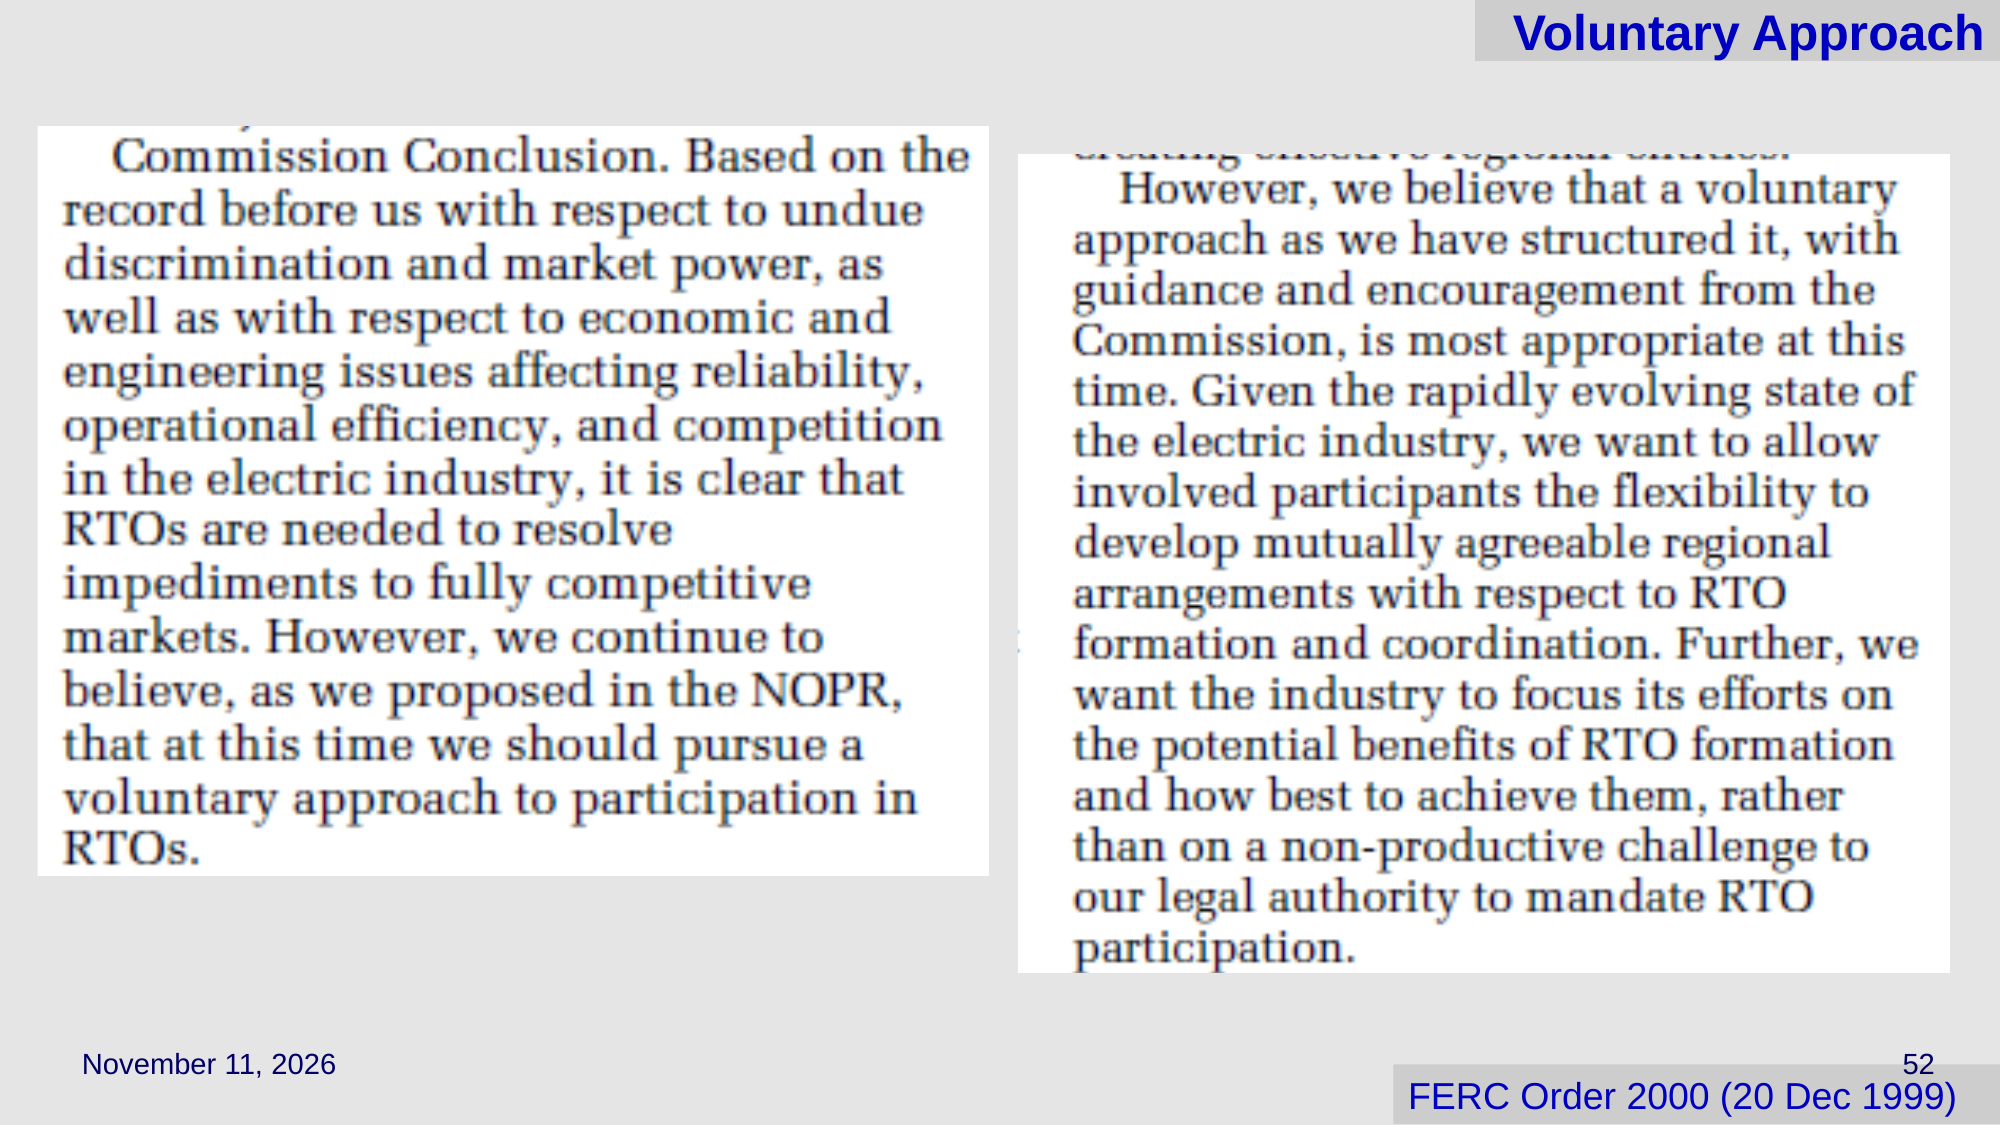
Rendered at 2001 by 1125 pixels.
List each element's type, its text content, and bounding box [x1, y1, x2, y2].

picture [1017, 154, 1951, 973]
picture [37, 125, 990, 876]
title Voluntary Approach [1475, 0, 2000, 61]
slide_number 52 [1533, 1024, 1951, 1064]
text_box FERC Order 2000 (20 Dec 1999) [1393, 1064, 2000, 1125]
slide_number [66, 1024, 484, 1101]
